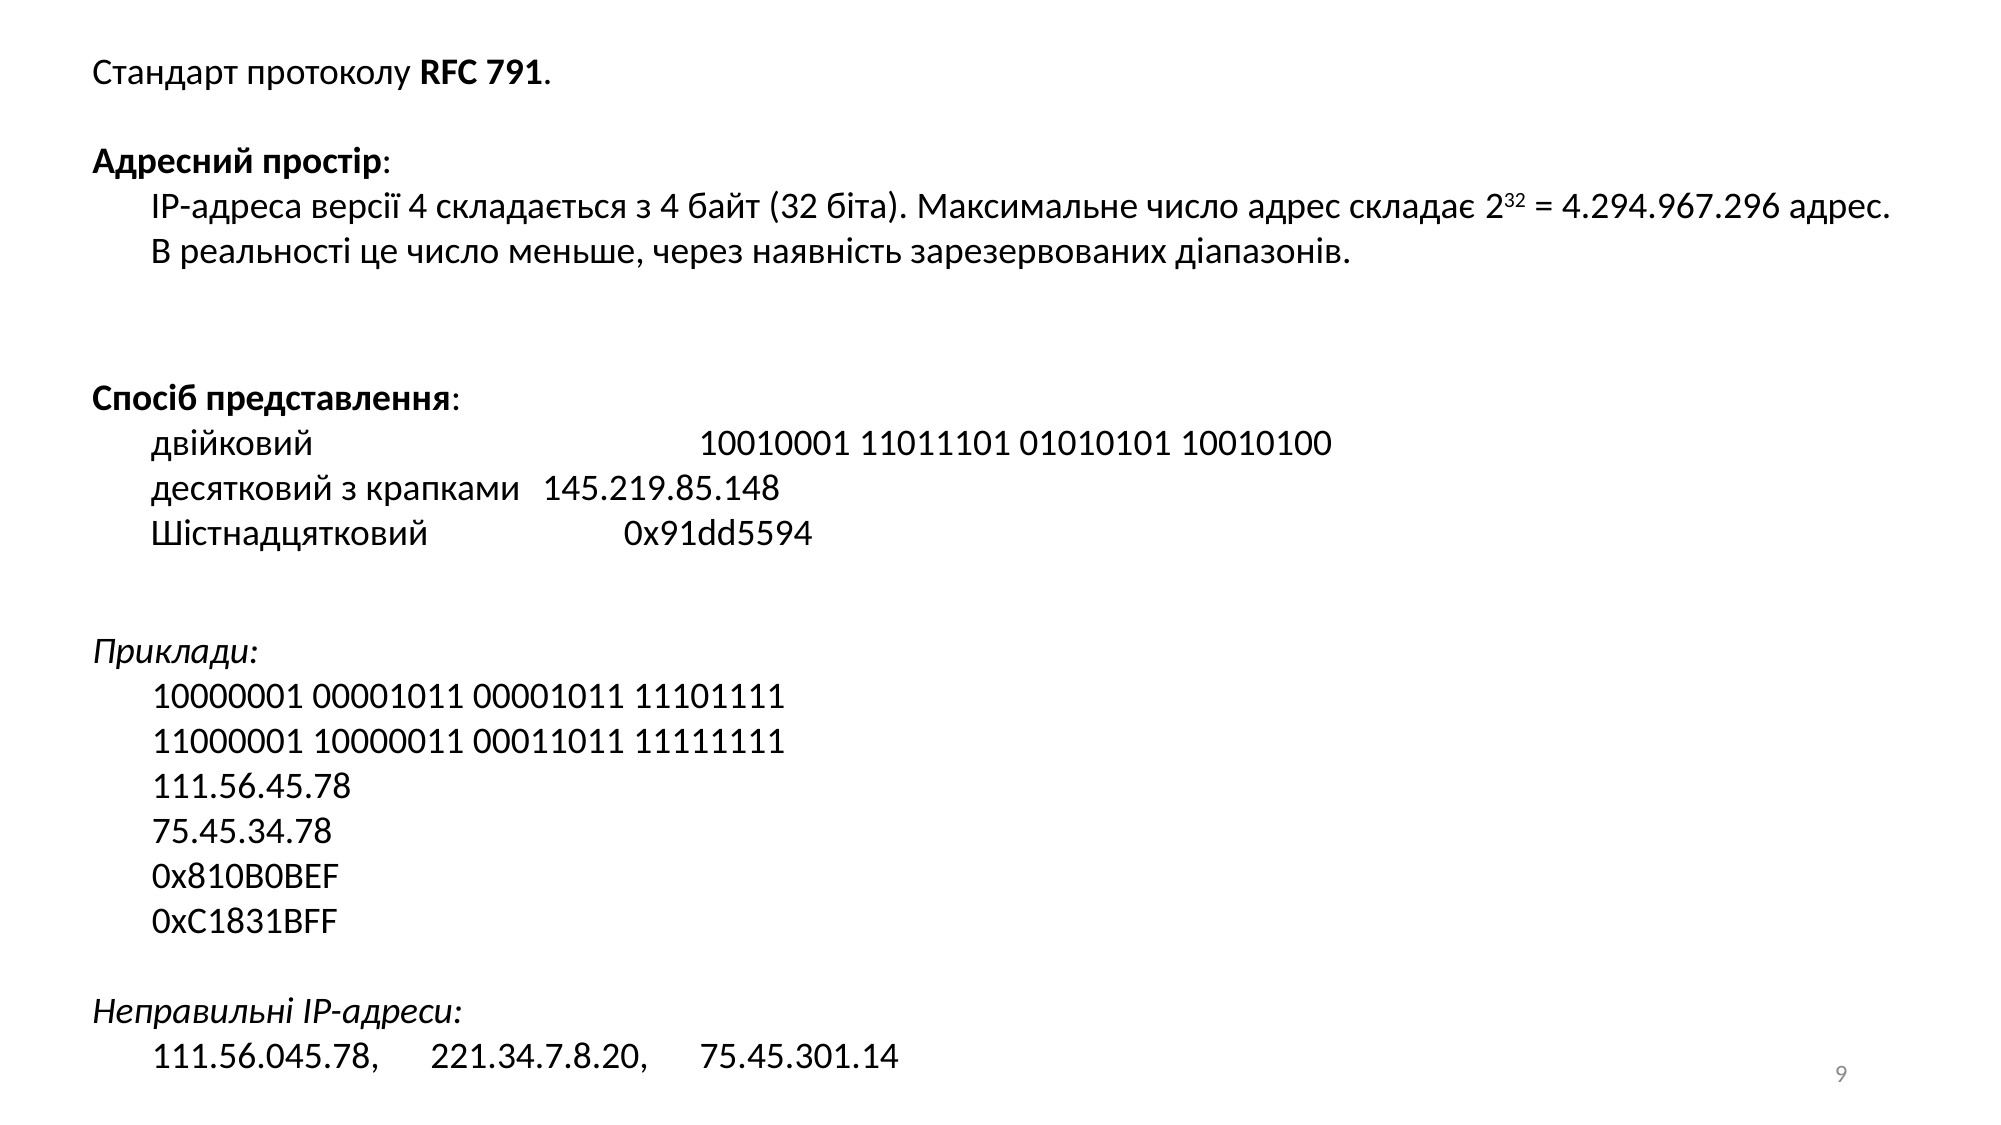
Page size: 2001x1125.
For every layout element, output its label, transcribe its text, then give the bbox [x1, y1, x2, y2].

text_box Спосіб представлення: двійковий 10010001 11011101 01010101 10010100 десятковий з крапками 145.219.85.148 Шістнадцятковий 0x91dd5594 [77, 365, 1413, 561]
slide_number 9 [1412, 1042, 1863, 1103]
text_box Адресний простір: IP-адреса версії 4 складається з 4 байт (32 біта). Максимальне число адрес складає 232 = 4.294.967.296 адрес. В реальності це число меньше, через наявність зарезервованих діапазонів. [77, 129, 1947, 279]
text_box Приклади: 10000001 00001011 00001011 11101111 11000001 10000011 00011011 11111111 111.56.45.78 75.45.34.78 0x810B0BEF 0xC1831BFF Неправильні IP-адреси: 111.56.045.78, 221.34.7.8.20, 75.45.301.14 [77, 618, 1413, 1084]
text_box Стандарт протоколу RFC 791. [77, 39, 1413, 100]
